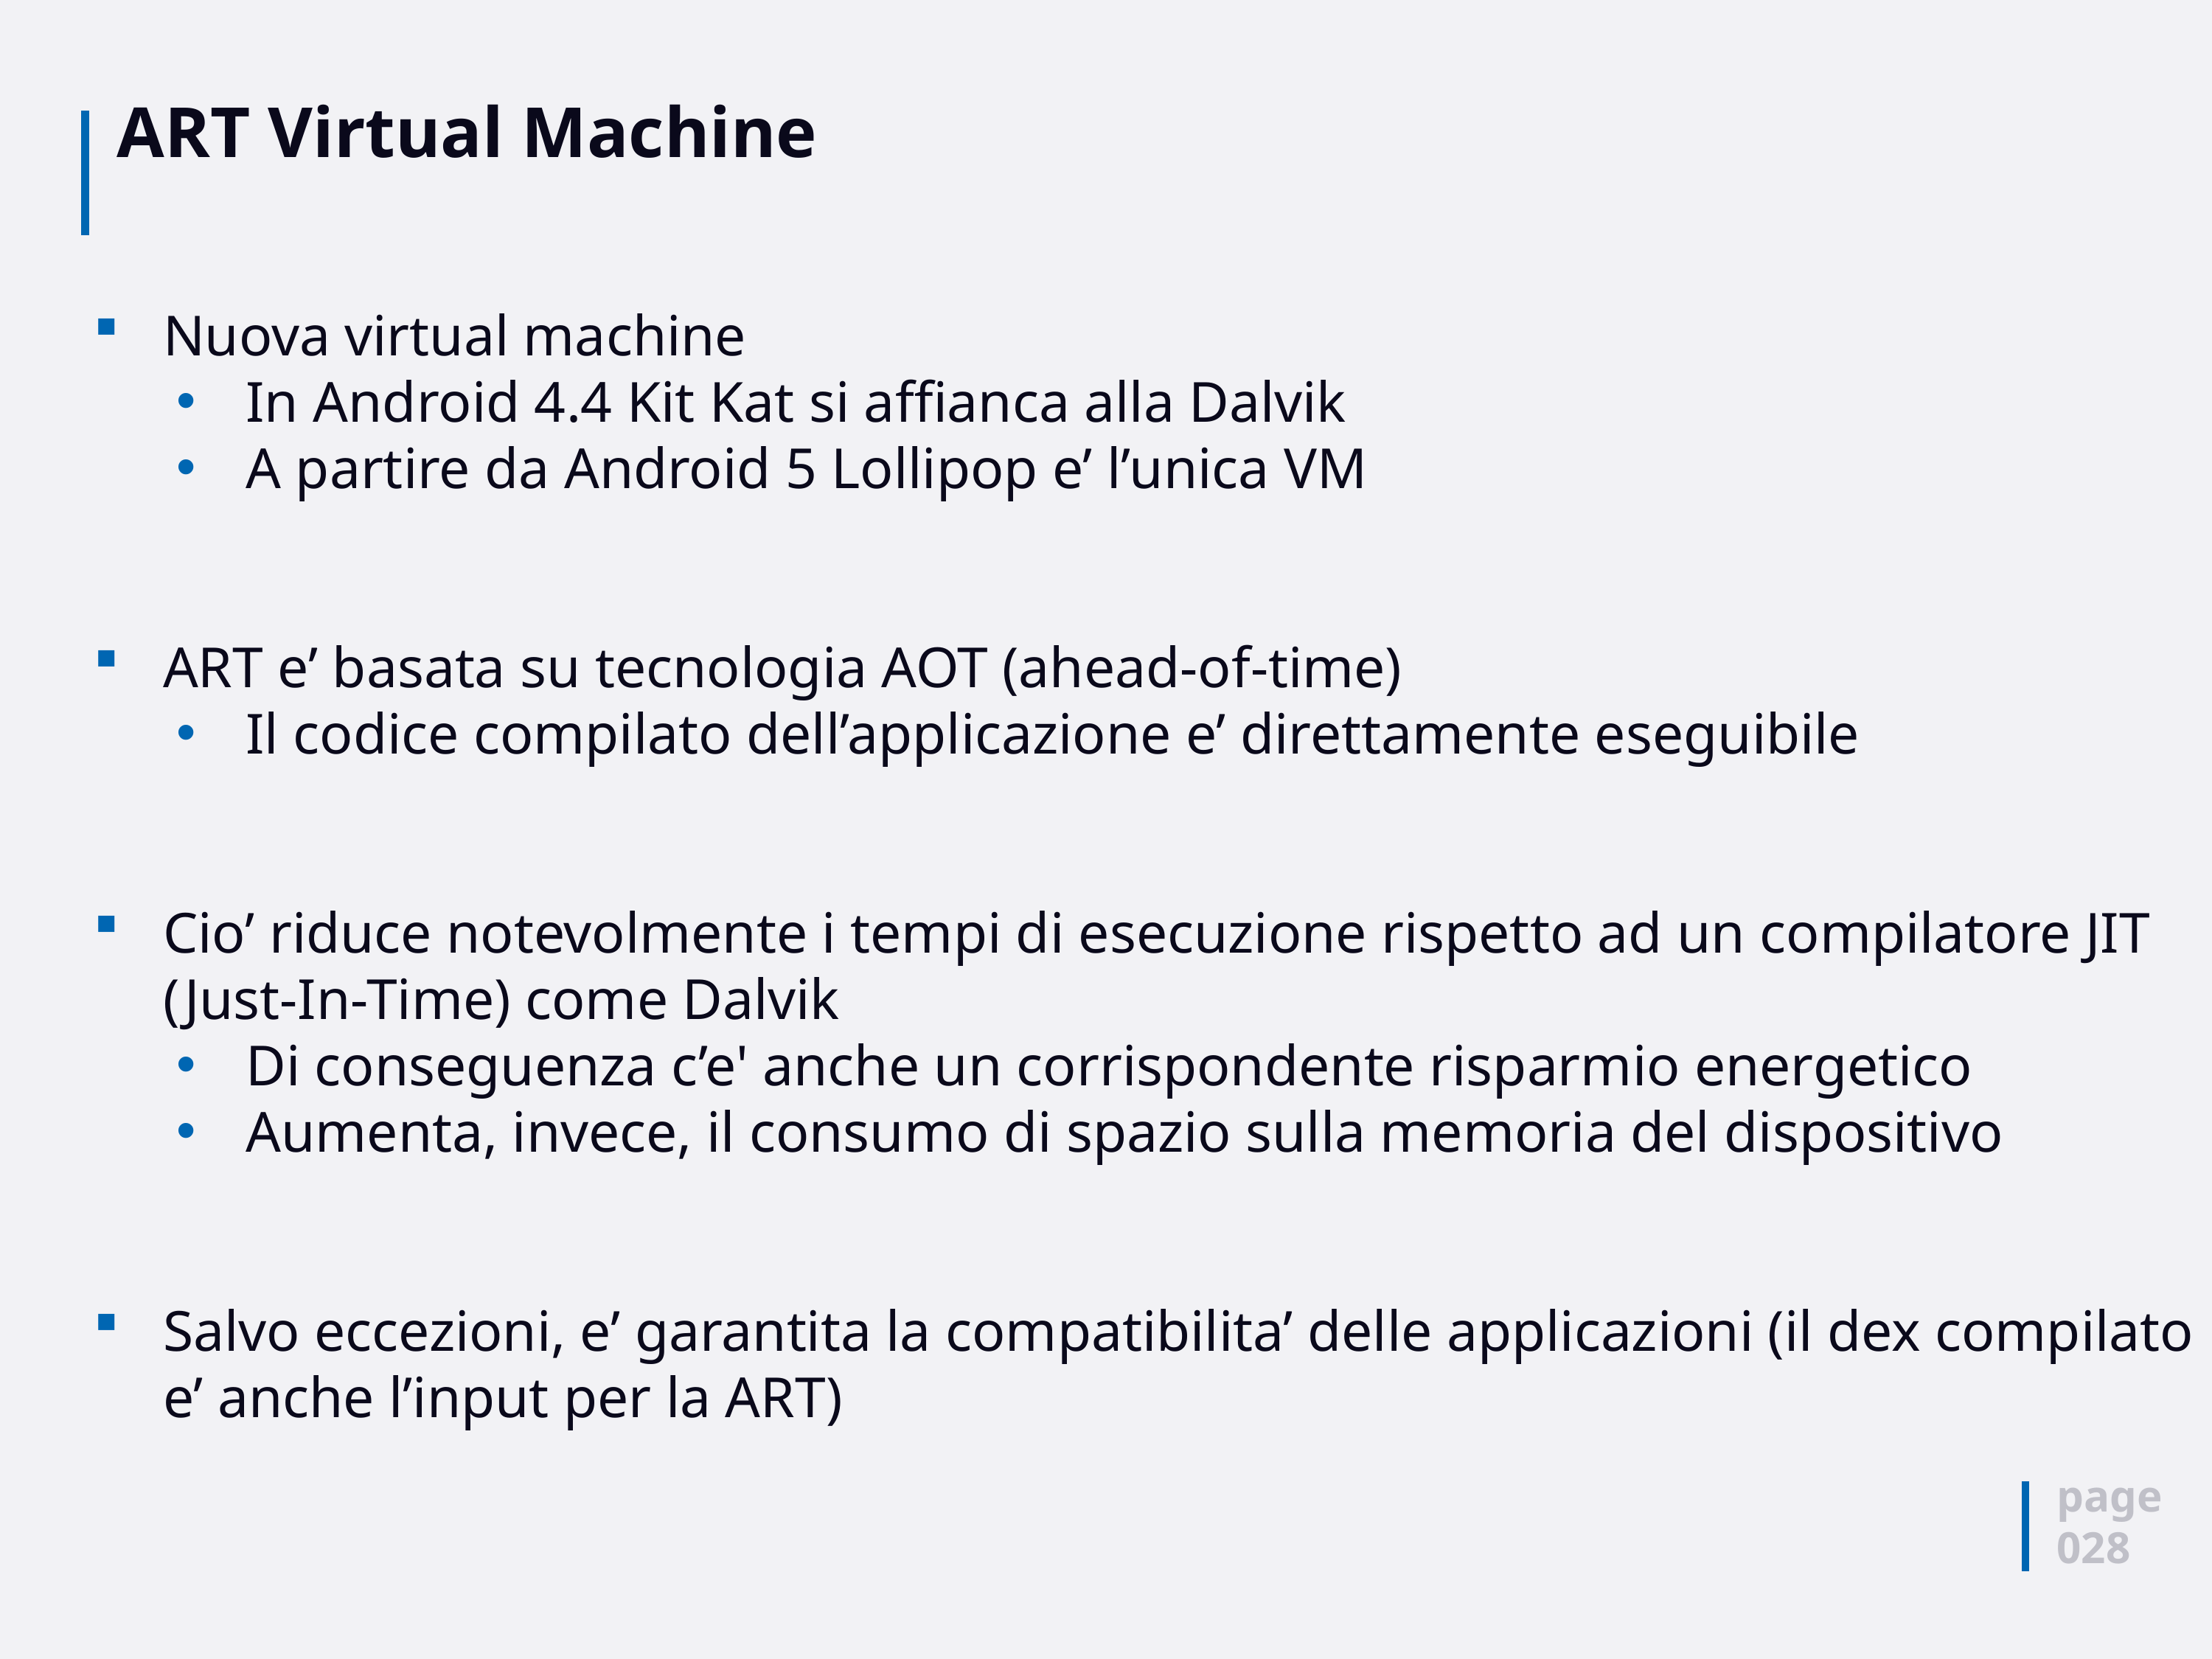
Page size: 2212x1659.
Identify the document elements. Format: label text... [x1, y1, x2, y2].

slide_number page 028 [2046, 1463, 2212, 1579]
text_box Nuova virtual machine In Android 4.4 Kit Kat si affianca alla Dalvik A partire da Android 5 Lollipop e’ l’unica VM ART e’ basata su tecnologia AOT (ahead-of-time) Il codice compilato dell’applicazione e’ direttamente eseguibile Cio’ riduce notevolmente i tempi di esecuzione rispetto ad un compilatore JIT (Just-In-Time) come Dalvik Di conseguenza c’e' anche un corrispondente risparmio energetico Aumenta, invece, il consumo di spazio sulla memoria del dispositivo Salvo eccezioni, e’ garantita la compatibilita’ delle applicazioni (il dex compilato e’ anche l’input per la ART) [83, 294, 2212, 1434]
title ART Virtual Machine [105, 91, 2111, 179]
